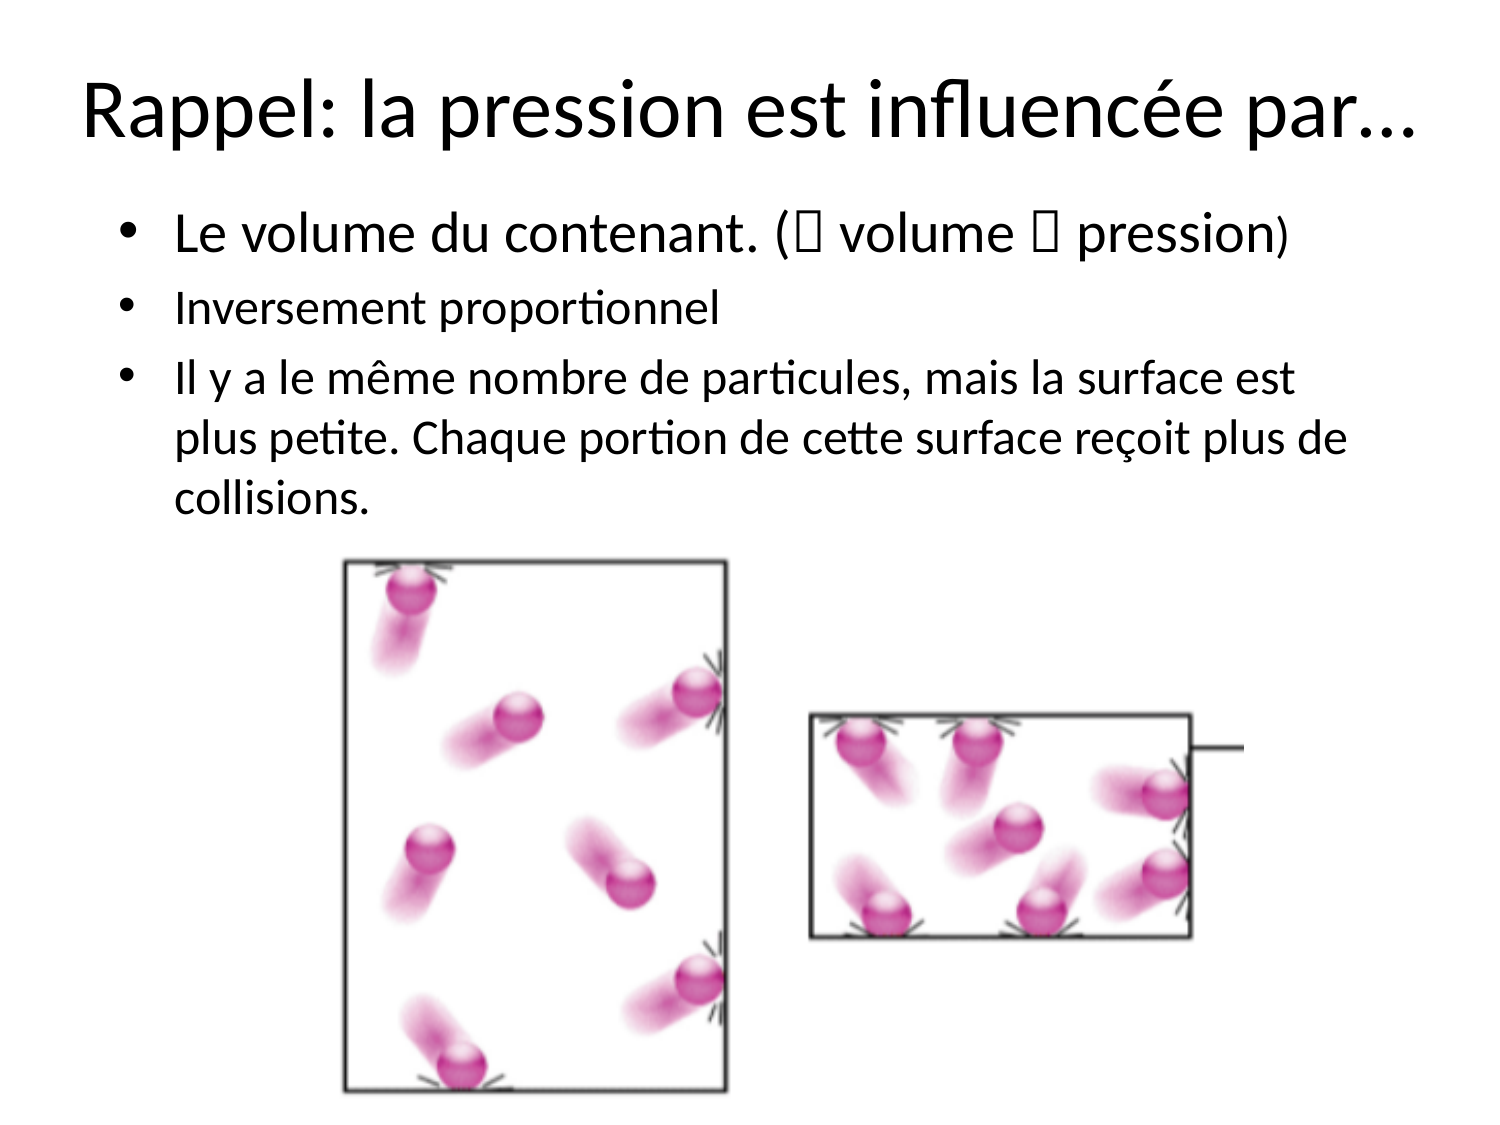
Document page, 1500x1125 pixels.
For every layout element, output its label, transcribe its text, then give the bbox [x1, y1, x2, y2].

picture [313, 543, 1244, 1113]
title Rappel: la pression est influencée par… [62, 39, 1438, 168]
list Le volume du contenant. ( volume  pression) Inversement proportionnel Il y a le même nombre de particules, mais la surface est plus petite. Chaque portion de cette surface reçoit plus de collisions. [103, 186, 1397, 901]
